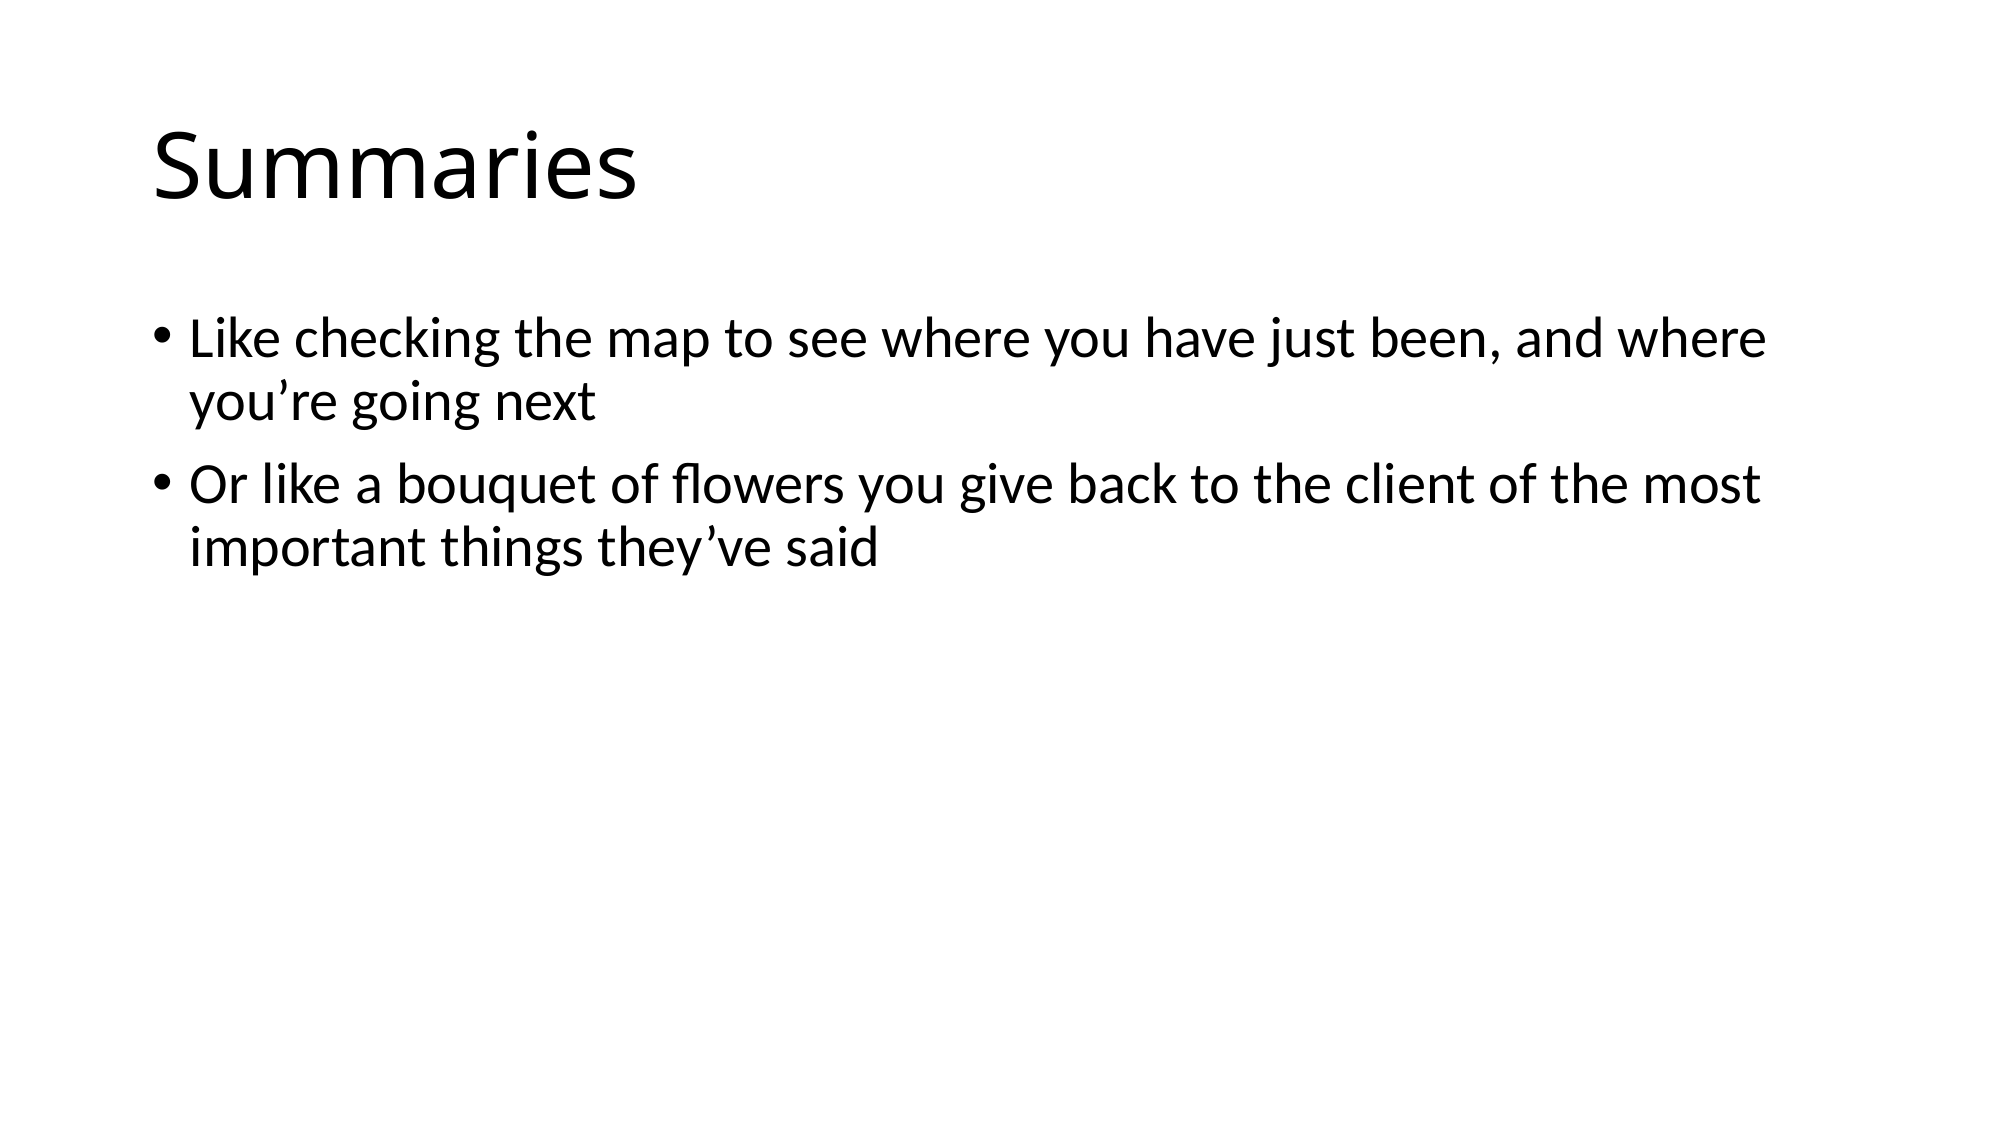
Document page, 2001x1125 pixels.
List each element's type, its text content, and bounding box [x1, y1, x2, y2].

list Like checking the map to see where you have just been, and where you’re going next Or like a bouquet of flowers you give back to the client of the most important things they’ve said [137, 299, 1863, 1014]
title Summaries [137, 59, 1863, 278]
